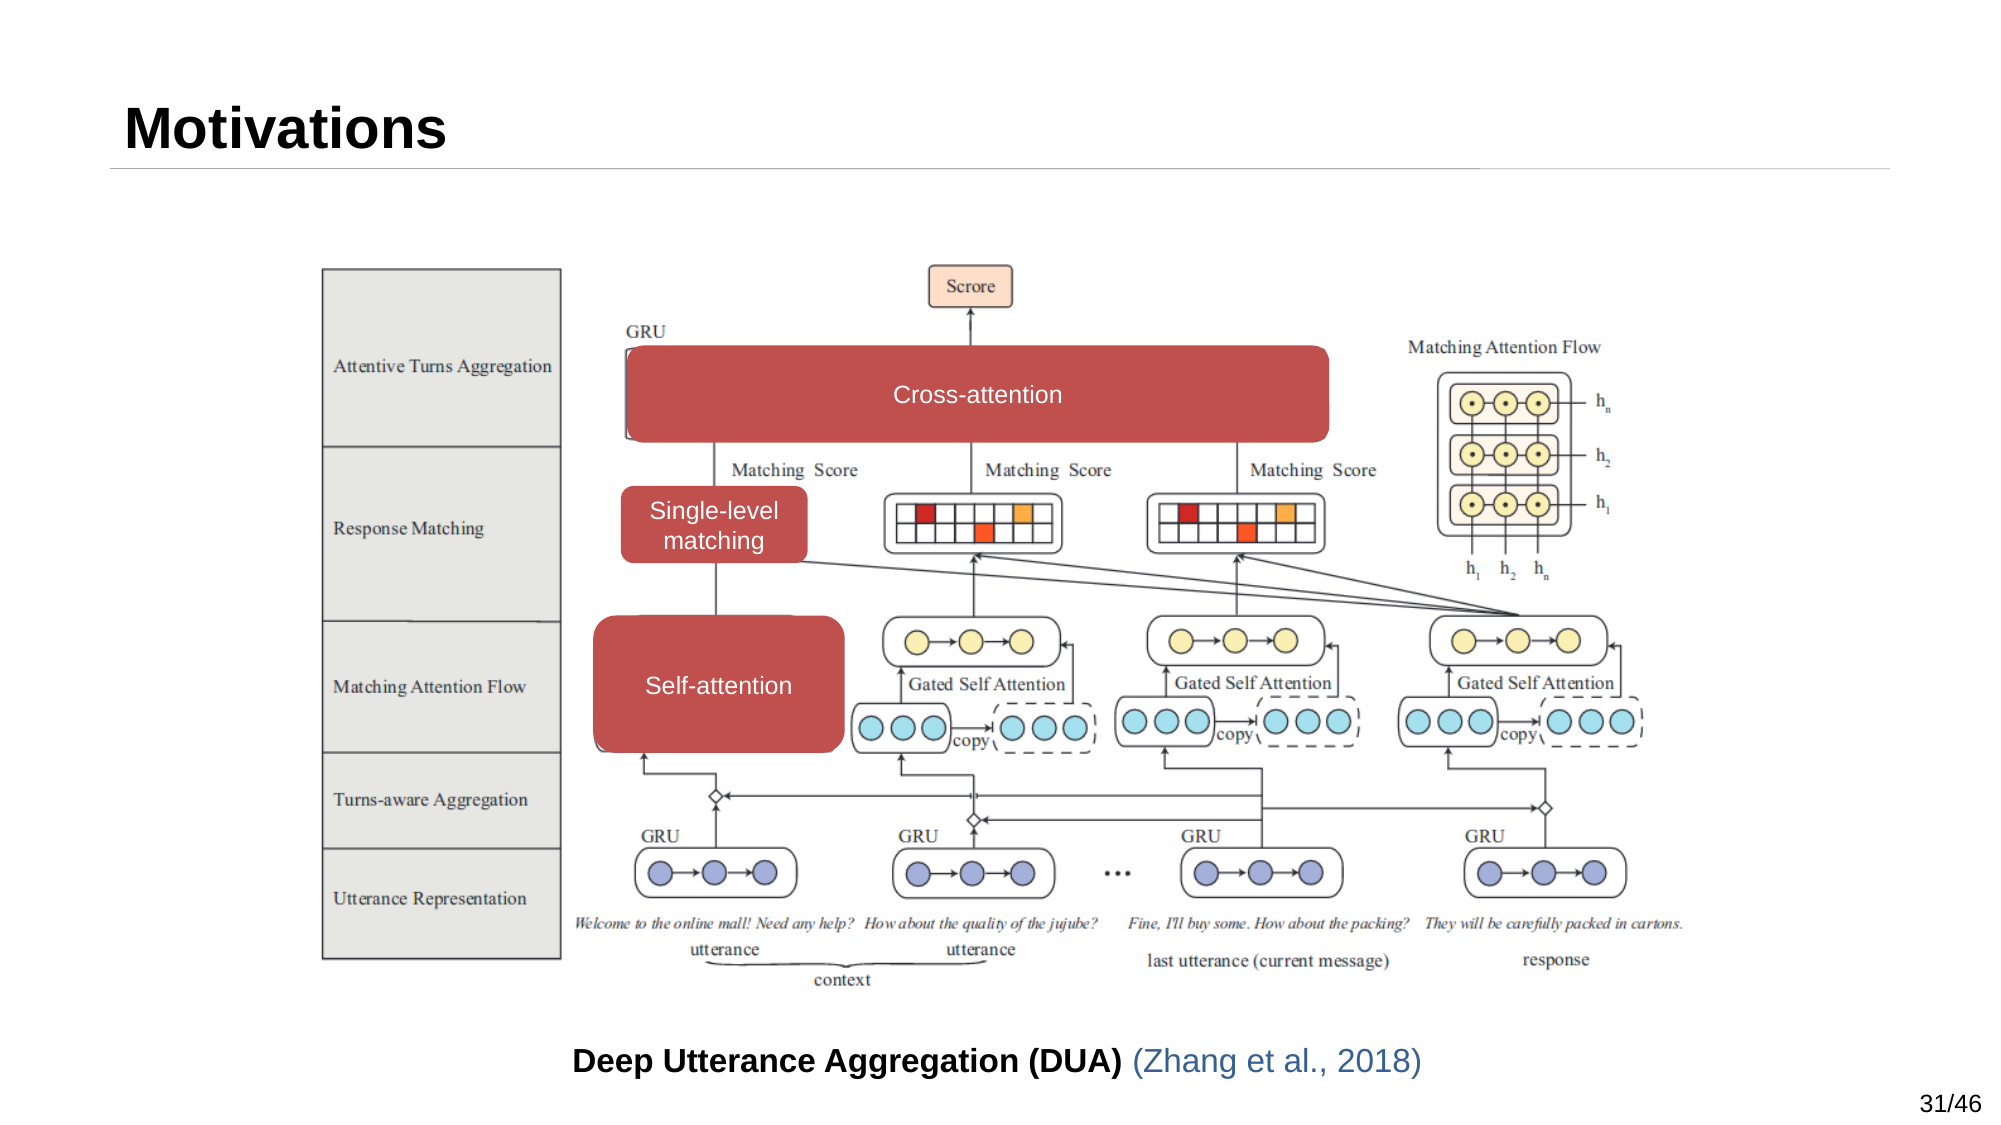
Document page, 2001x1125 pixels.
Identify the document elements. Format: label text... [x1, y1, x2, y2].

text_box Motivations [109, 0, 1890, 169]
picture [302, 242, 1707, 1001]
text_box 31/46 [1904, 1079, 1998, 1125]
text_box Deep Utterance Aggregation (DUA) (Zhang et al., 2018) [557, 1031, 1494, 1087]
